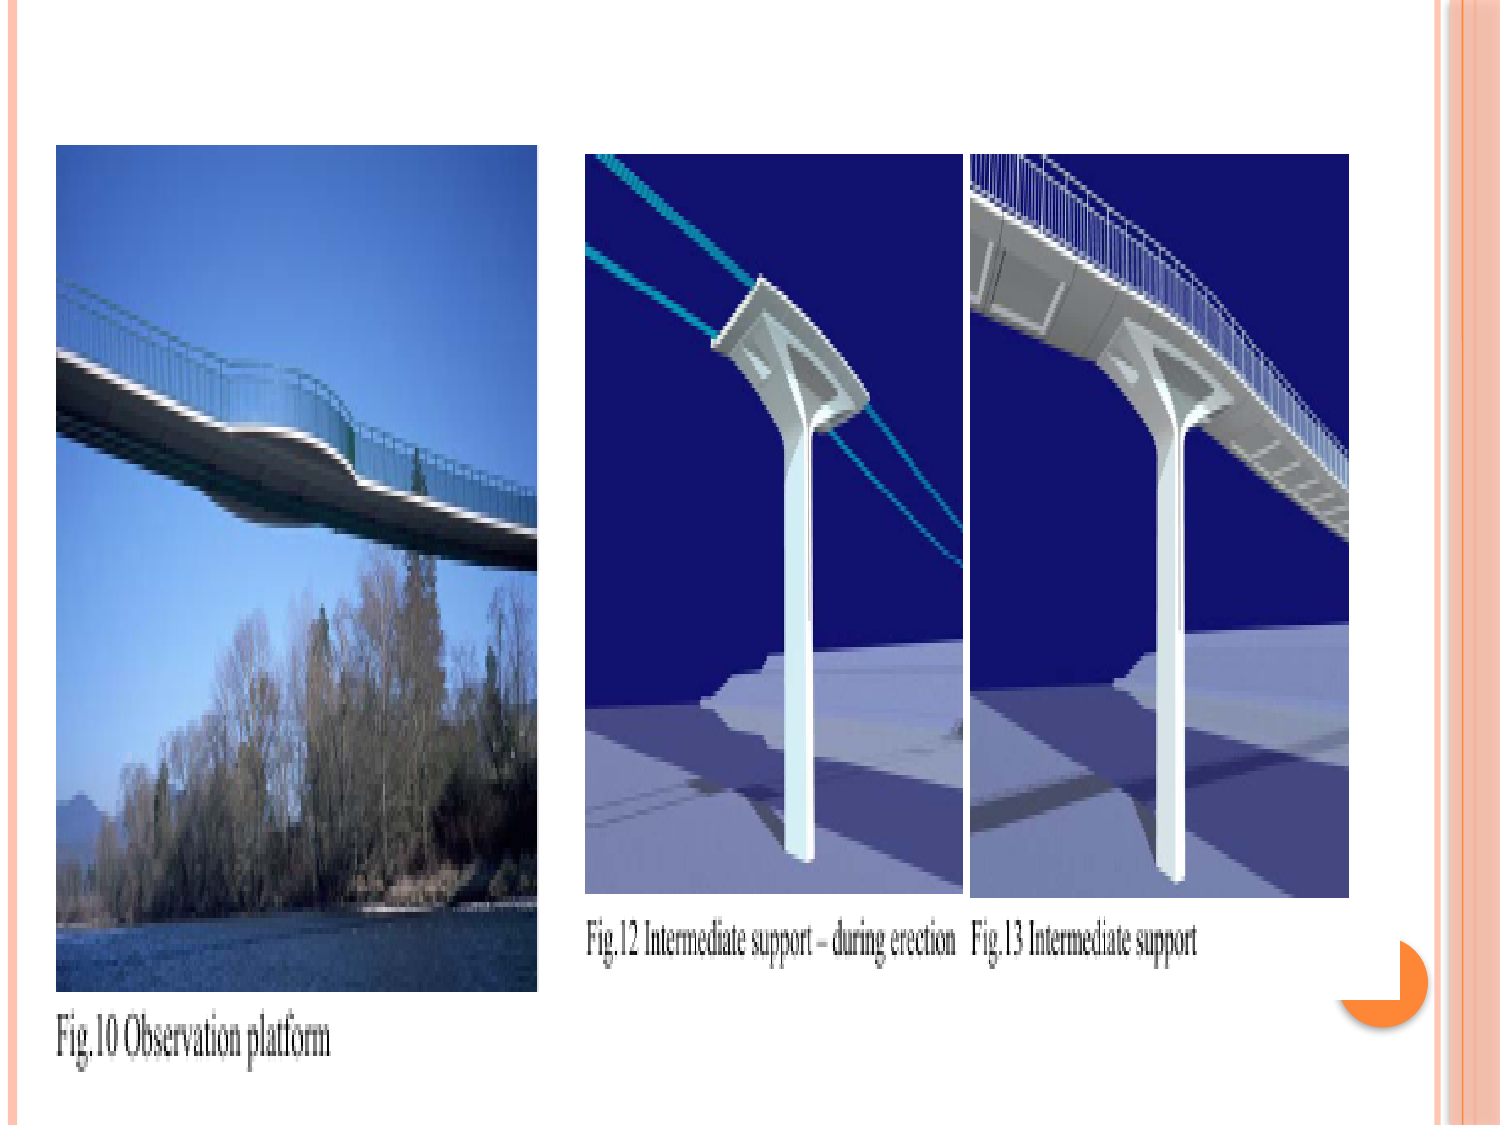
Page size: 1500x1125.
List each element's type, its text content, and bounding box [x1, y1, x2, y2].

picture [49, 145, 551, 1111]
picture [574, 124, 1401, 1001]
slide_number 17 [1333, 940, 1434, 1027]
